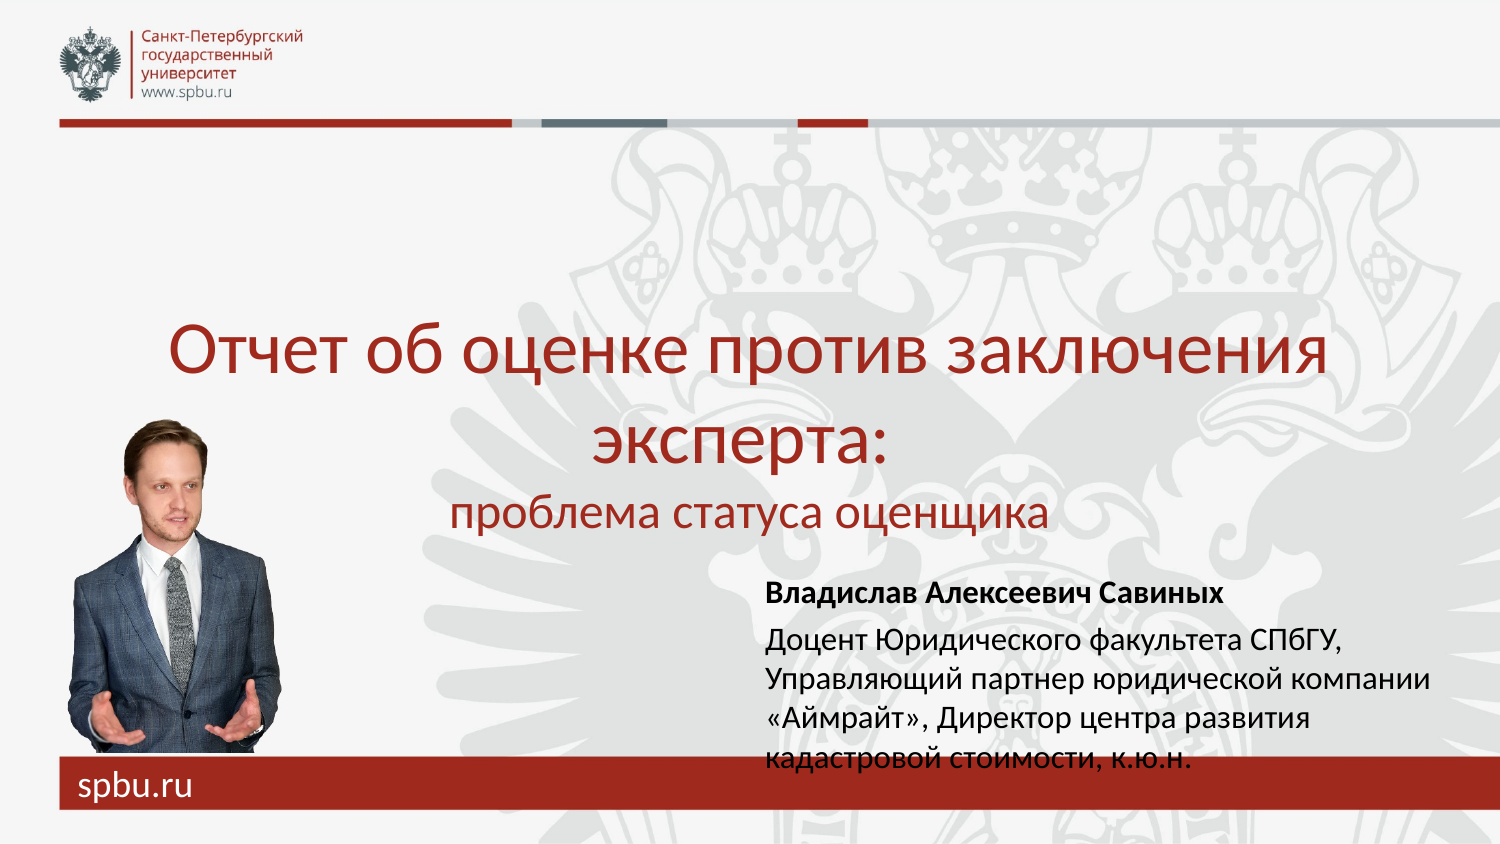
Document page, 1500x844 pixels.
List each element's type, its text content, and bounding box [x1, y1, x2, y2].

title Отчет об оценке против заключения эксперта: проблема статуса оценщика [112, 262, 1388, 576]
picture [0, 0, 1500, 844]
subtitle Владислав Алексеевич Савиных Доцент Юридического факультета СПбГУ, Управляющий партнер юридической компании «Аймрайт», Директор центра развития кадастровой стоимости, к.ю.н. [750, 563, 1471, 785]
